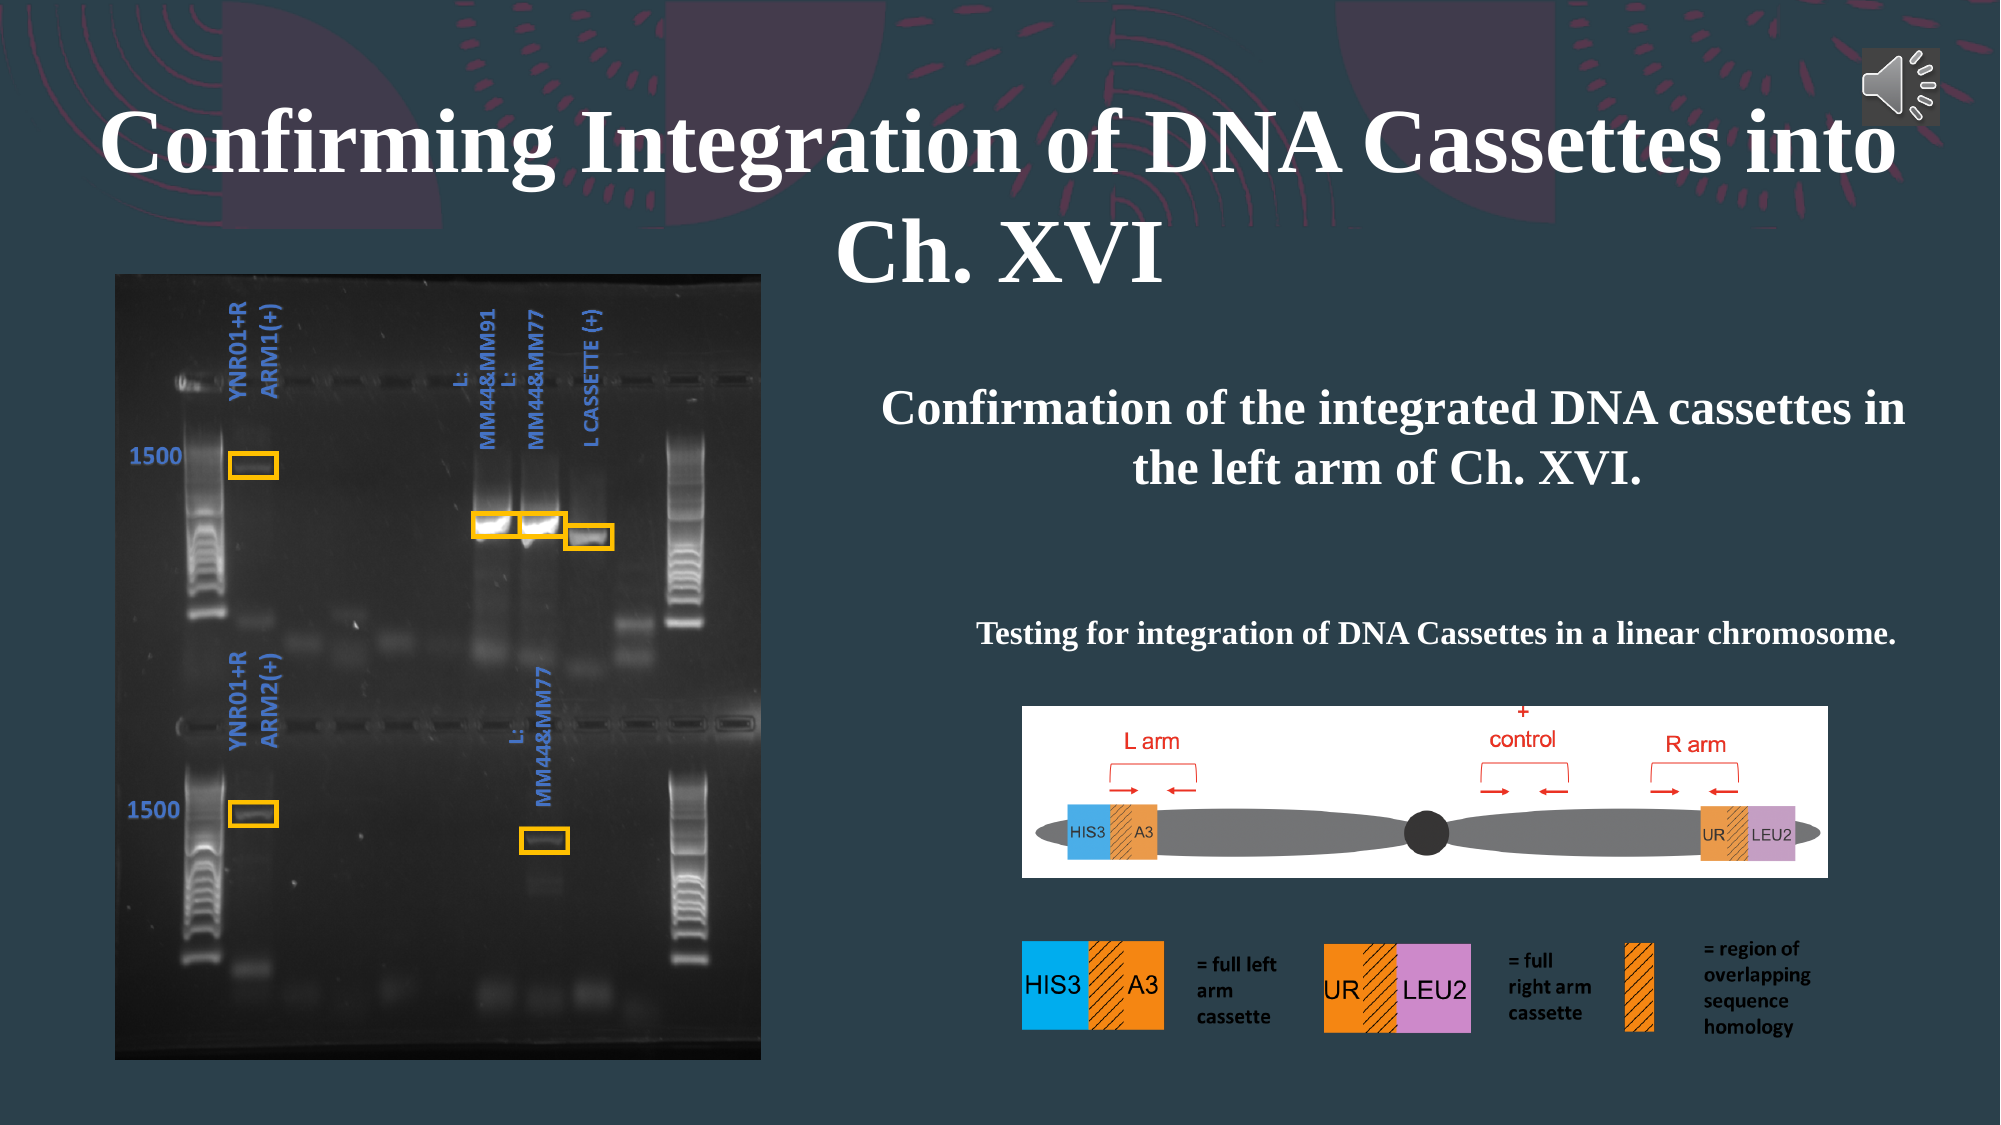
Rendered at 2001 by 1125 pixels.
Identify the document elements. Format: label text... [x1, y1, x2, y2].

title Confirming Integration of DNA Cassettes into Ch. XVI [20, 37, 1980, 308]
picture [107, 274, 761, 1061]
text_box Testing for integration of DNA Cassettes in a linear chromosome. [961, 603, 1942, 659]
picture [1022, 904, 1828, 1088]
picture [1022, 706, 1828, 878]
text_box Confirmation of the integrated DNA cassettes in the left arm of Ch. XVI. [834, 367, 1953, 503]
picture [1861, 47, 1942, 128]
